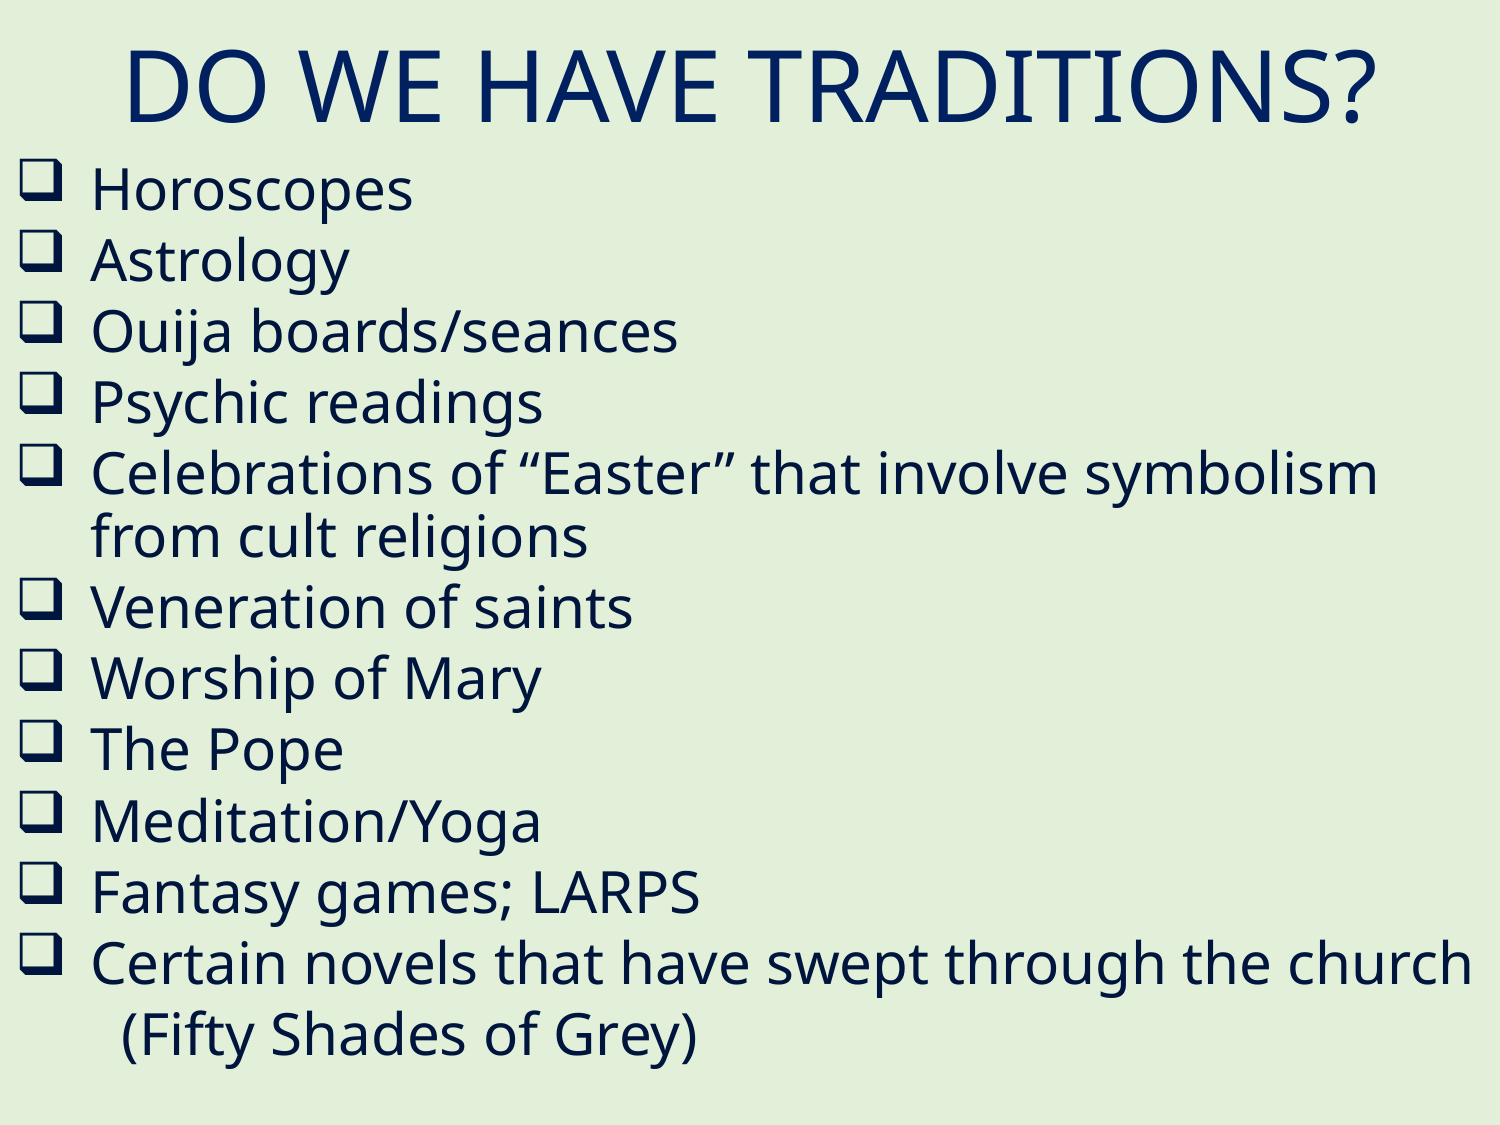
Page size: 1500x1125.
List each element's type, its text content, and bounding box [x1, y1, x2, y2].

subtitle Horoscopes Astrology Ouija boards/seances Psychic readings Celebrations of “Easter” that involve symbolism from cult religions Veneration of saints Worship of Mary The Pope Meditation/Yoga Fantasy games; LARPS Certain novels that have swept through the church (Fifty Shades of Grey) [0, 152, 1500, 1125]
title DO WE HAVE TRADITIONS? [0, 0, 1500, 152]
